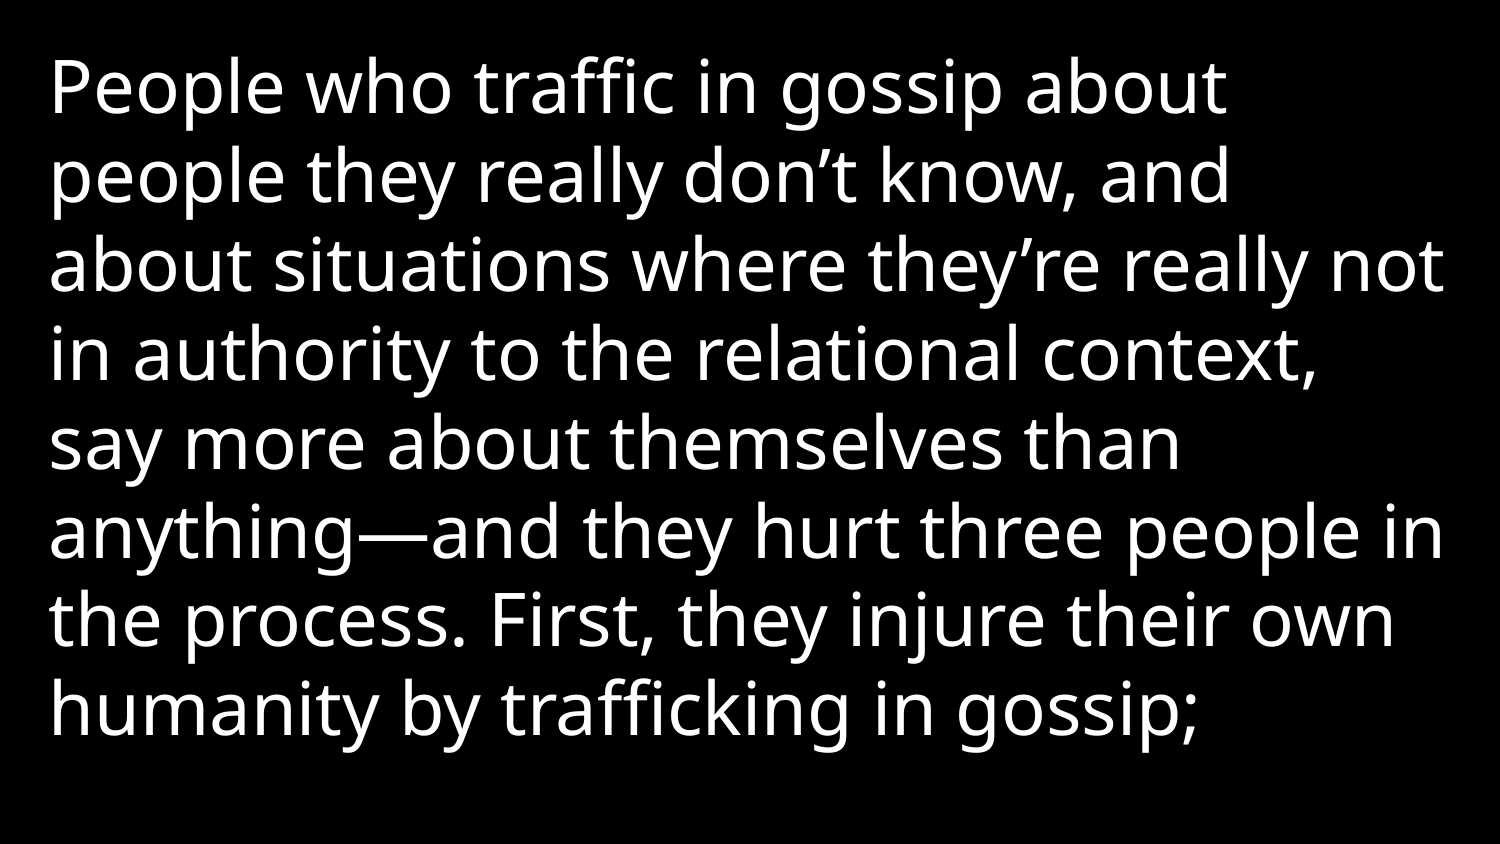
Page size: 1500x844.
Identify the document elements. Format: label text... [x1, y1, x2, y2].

subtitle People who traffic in gossip about people they really don’t know, and about situations where they’re really not in authority to the relational context, say more about themselves than anything—and they hurt three people in the process. First, they injure their own humanity by trafficking in gossip; [37, 34, 1463, 822]
